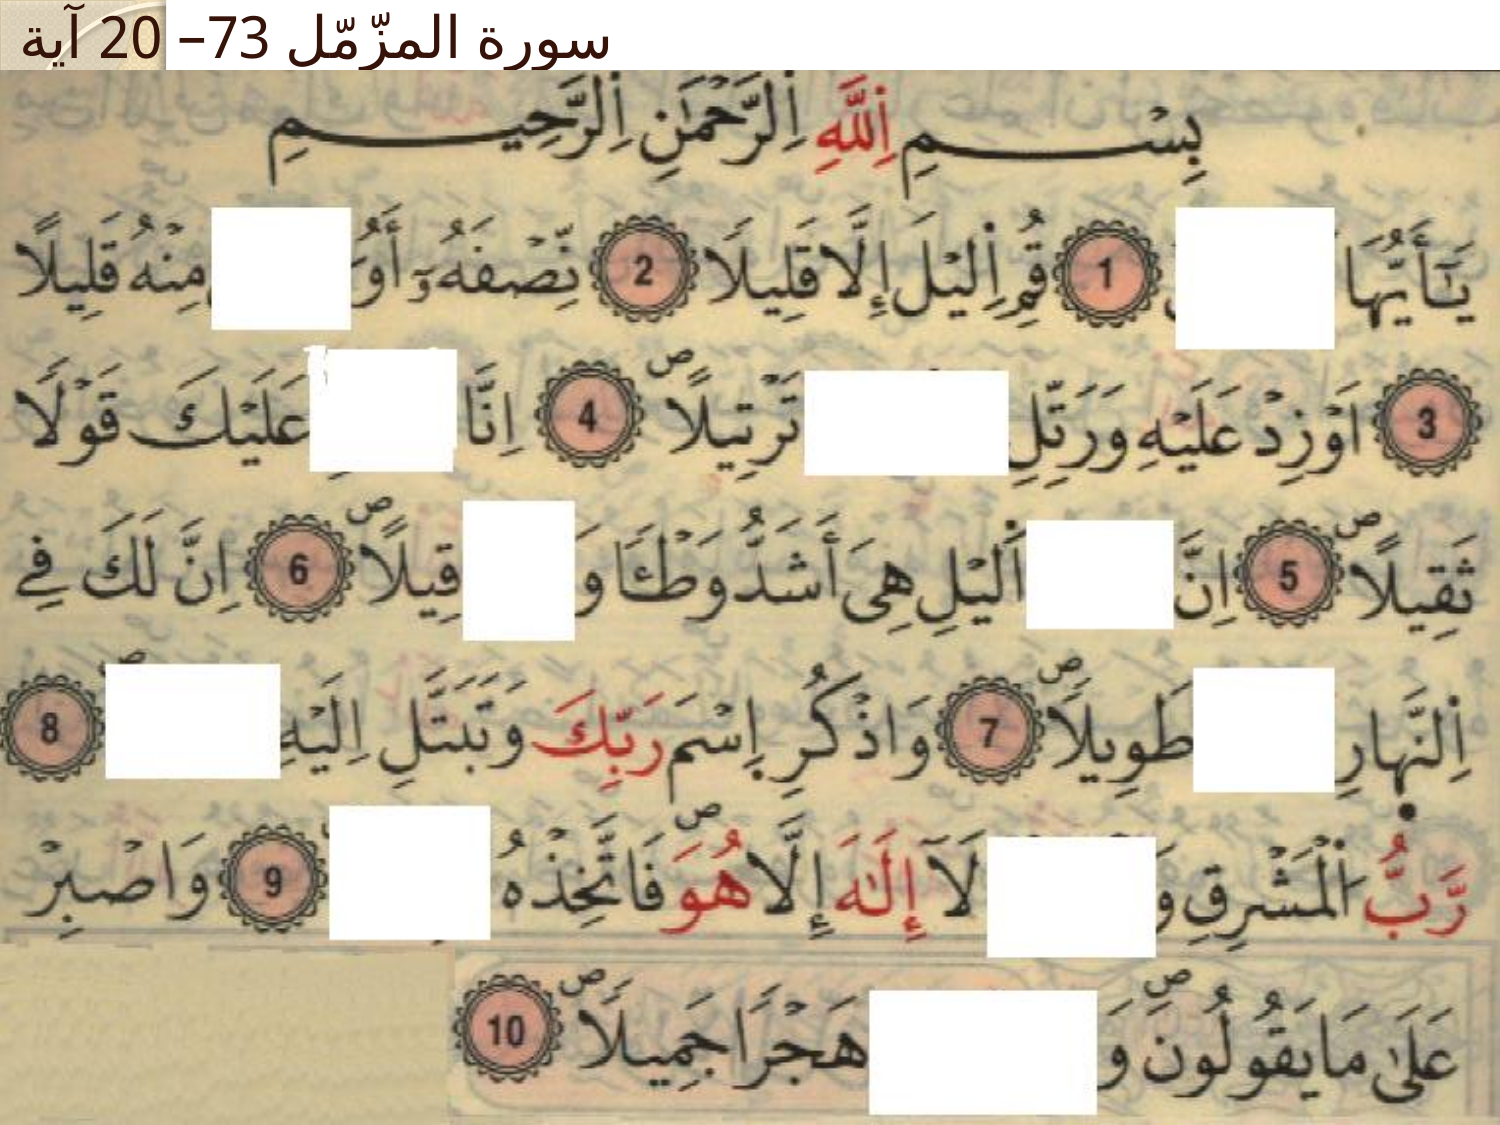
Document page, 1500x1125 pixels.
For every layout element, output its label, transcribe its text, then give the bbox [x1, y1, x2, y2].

picture [0, 70, 1500, 1125]
subtitle سورة المزّمّل 73– 20 آية [0, 0, 1500, 68]
